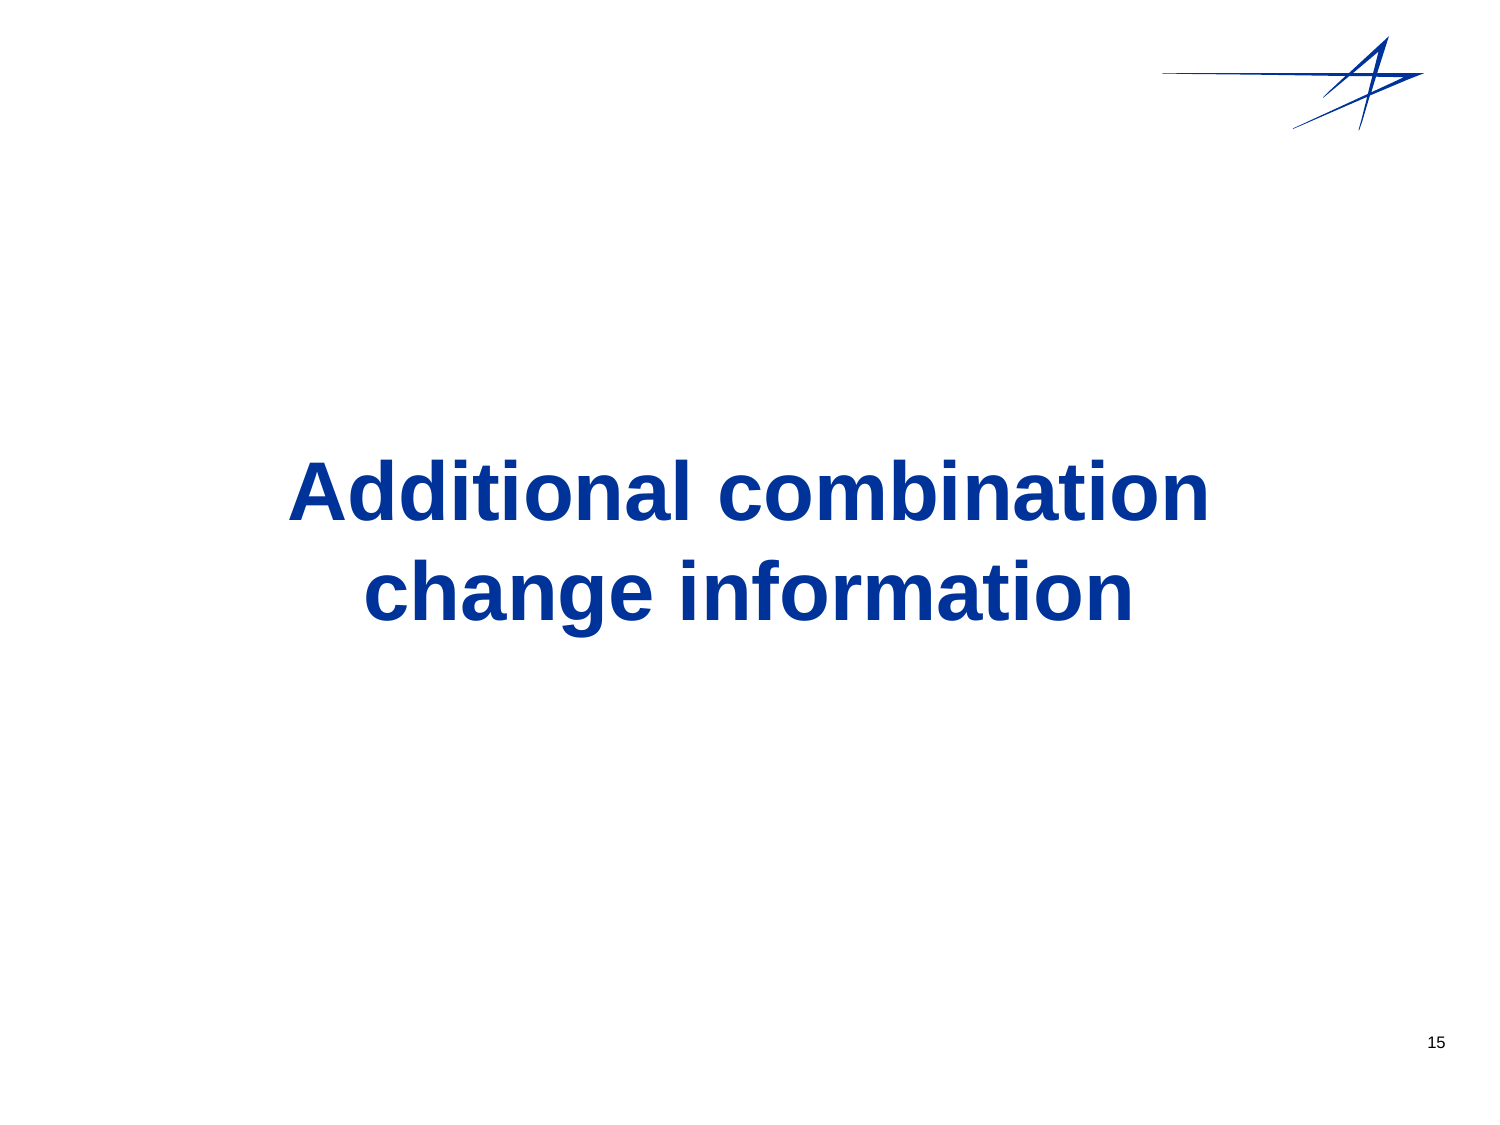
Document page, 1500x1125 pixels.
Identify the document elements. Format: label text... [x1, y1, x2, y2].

title Additional combination change information [161, 436, 1339, 678]
